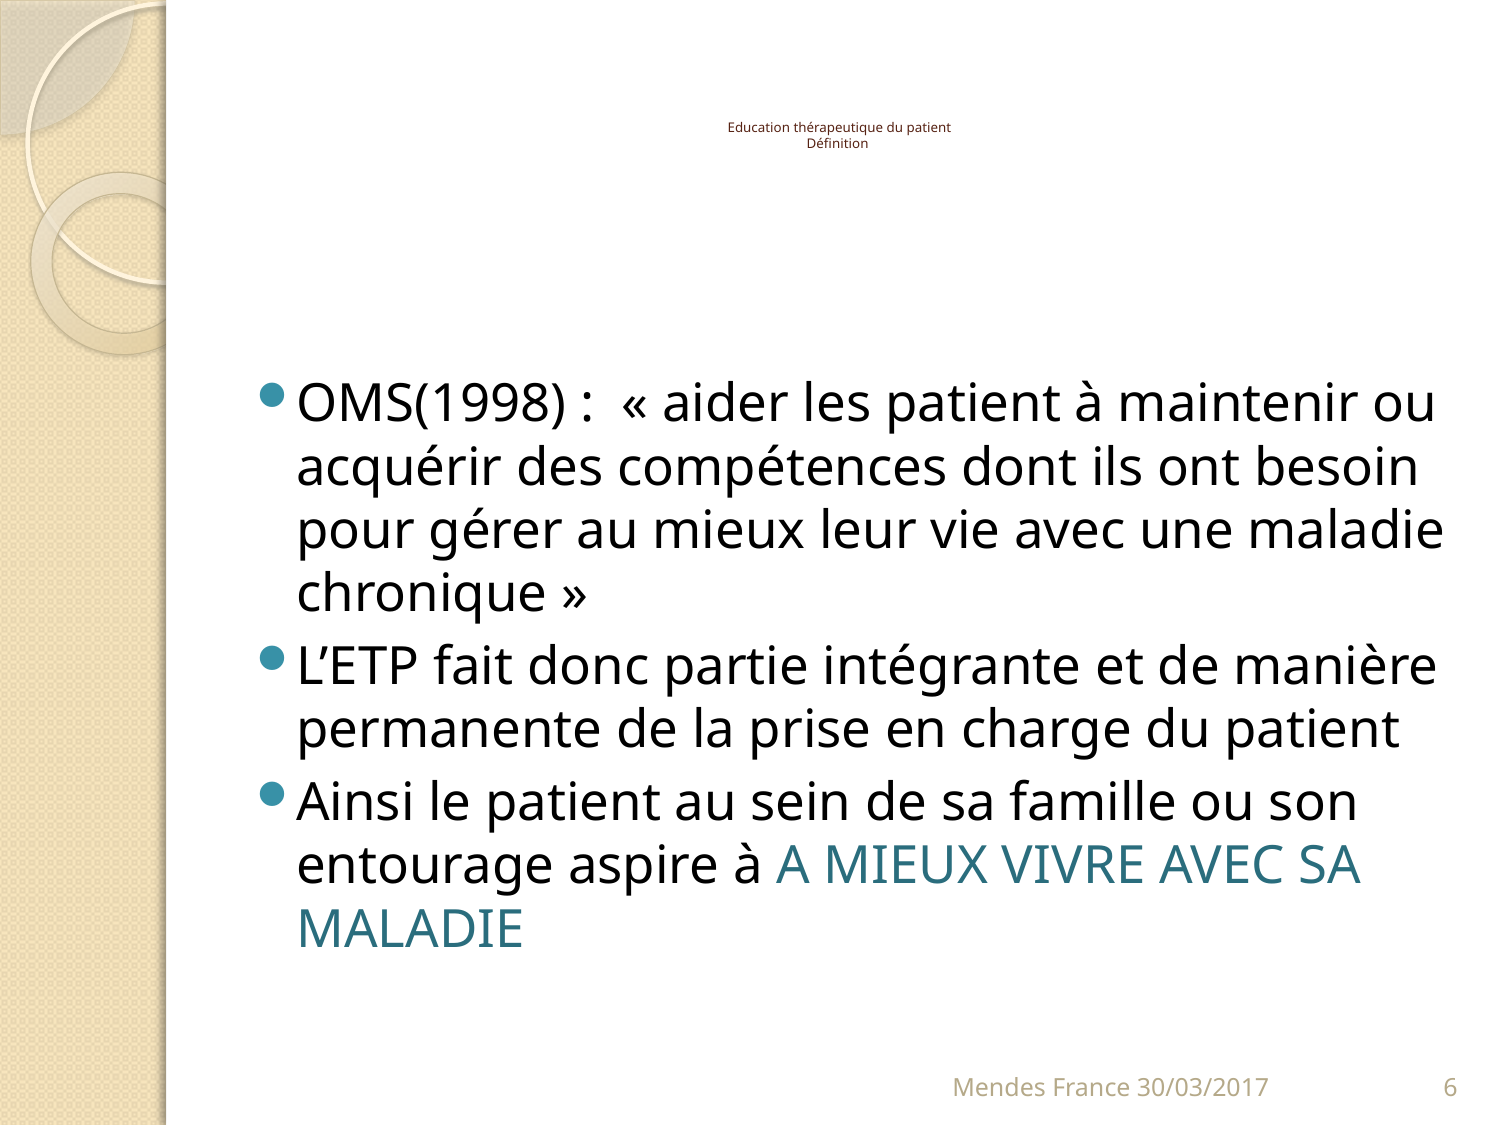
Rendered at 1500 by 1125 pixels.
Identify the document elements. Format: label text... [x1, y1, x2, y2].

list OMS(1998) : « aider les patient à maintenir ou acquérir des compétences dont ils ont besoin pour gérer au mieux leur vie avec une maladie chronique » L’ETP fait donc partie intégrante et de manière permanente de la prise en charge du patient Ainsi le patient au sein de sa famille ou son entourage aspire à A MIEUX VIVRE AVEC SA MALADIE [230, 361, 1466, 1025]
footer Mendes France 30/03/2017 [937, 1034, 1413, 1113]
title Education thérapeutique du patient Définition [253, 78, 1425, 161]
slide_number 6 [1413, 1034, 1488, 1113]
